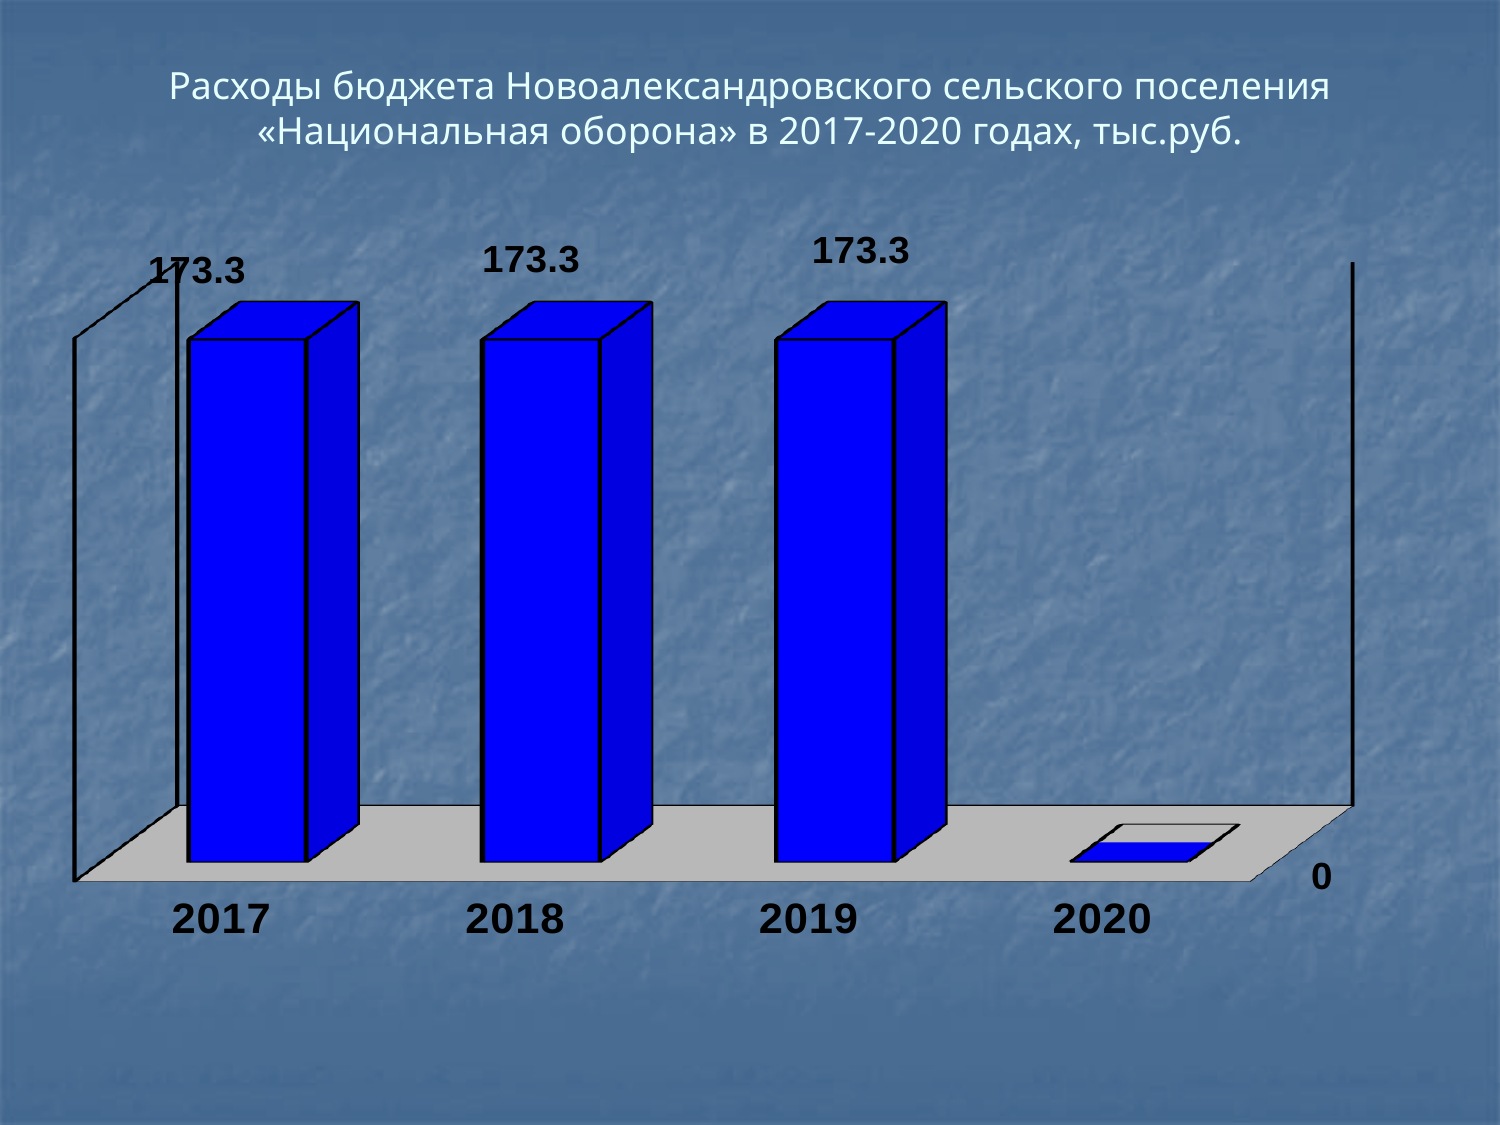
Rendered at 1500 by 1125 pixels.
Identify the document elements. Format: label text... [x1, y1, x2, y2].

chart [49, 228, 1380, 986]
title Расходы бюджета Новоалександровского сельского поселения «Национальная оборона» в 2017-2020 годах, тыс.руб. [74, 62, 1426, 251]
